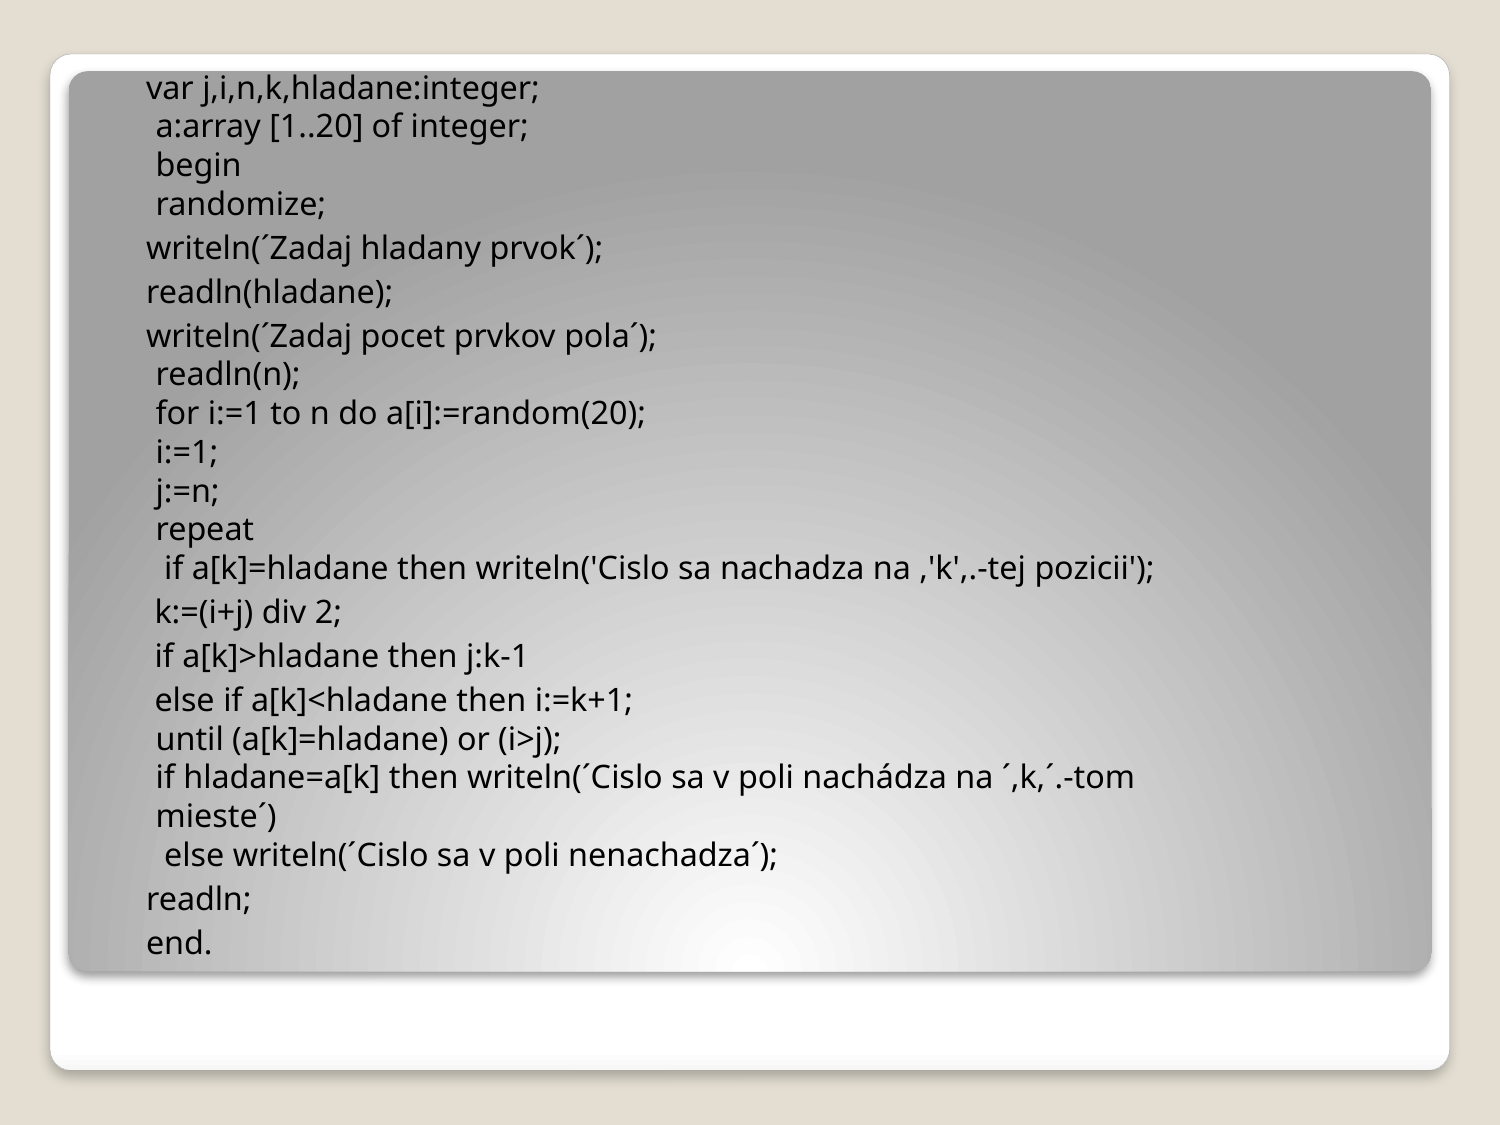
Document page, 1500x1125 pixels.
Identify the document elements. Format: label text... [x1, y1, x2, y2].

list var j,i,n,k,hladane:integer; a:array [1..20] of integer; begin randomize; writeln(´Zadaj hladany prvok´); readln(hladane); writeln(´Zadaj pocet prvkov pola´); readln(n); for i:=1 to n do a[i]:=random(20); i:=1; j:=n; repeat if a[k]=hladane then writeln('Cislo sa nachadza na ,'k',.-tej pozicii'); k:=(i+j) div 2; if a[k]>hladane then j:k-1 else if a[k]<hladane then i:=k+1; until (a[k]=hladane) or (i>j); if hladane=a[k] then writeln(´Cislo sa v poli nachádza na ´,k,´.-tom mieste´) else writeln(´Cislo sa v poli nenachadza´); readln; end. [82, 51, 1425, 844]
